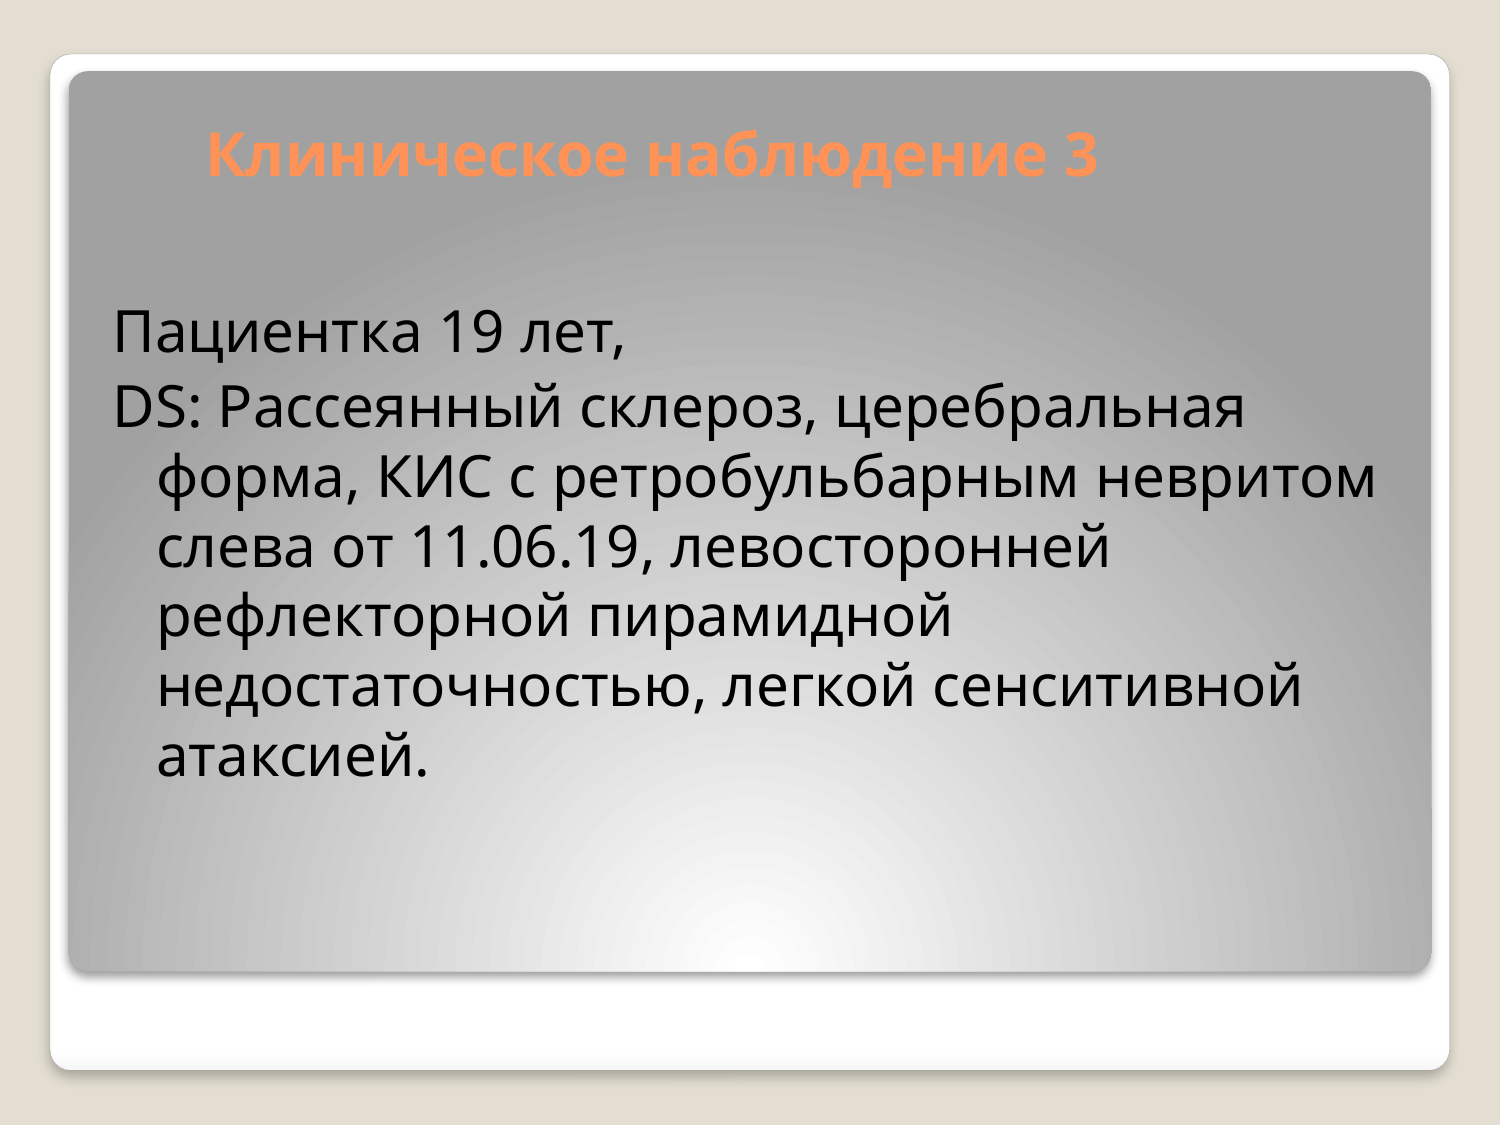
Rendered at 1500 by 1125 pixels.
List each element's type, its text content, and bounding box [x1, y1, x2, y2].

title Клиническое наблюдение 3 [68, 108, 1412, 197]
list Пациентка 19 лет, DS: Рассеянный склероз, церебральная форма, КИС с ретробульбарным невритом слева от 11.06.19, левосторонней рефлекторной пирамидной недостаточностью, легкой сенситивной атаксией. [82, 278, 1425, 953]
